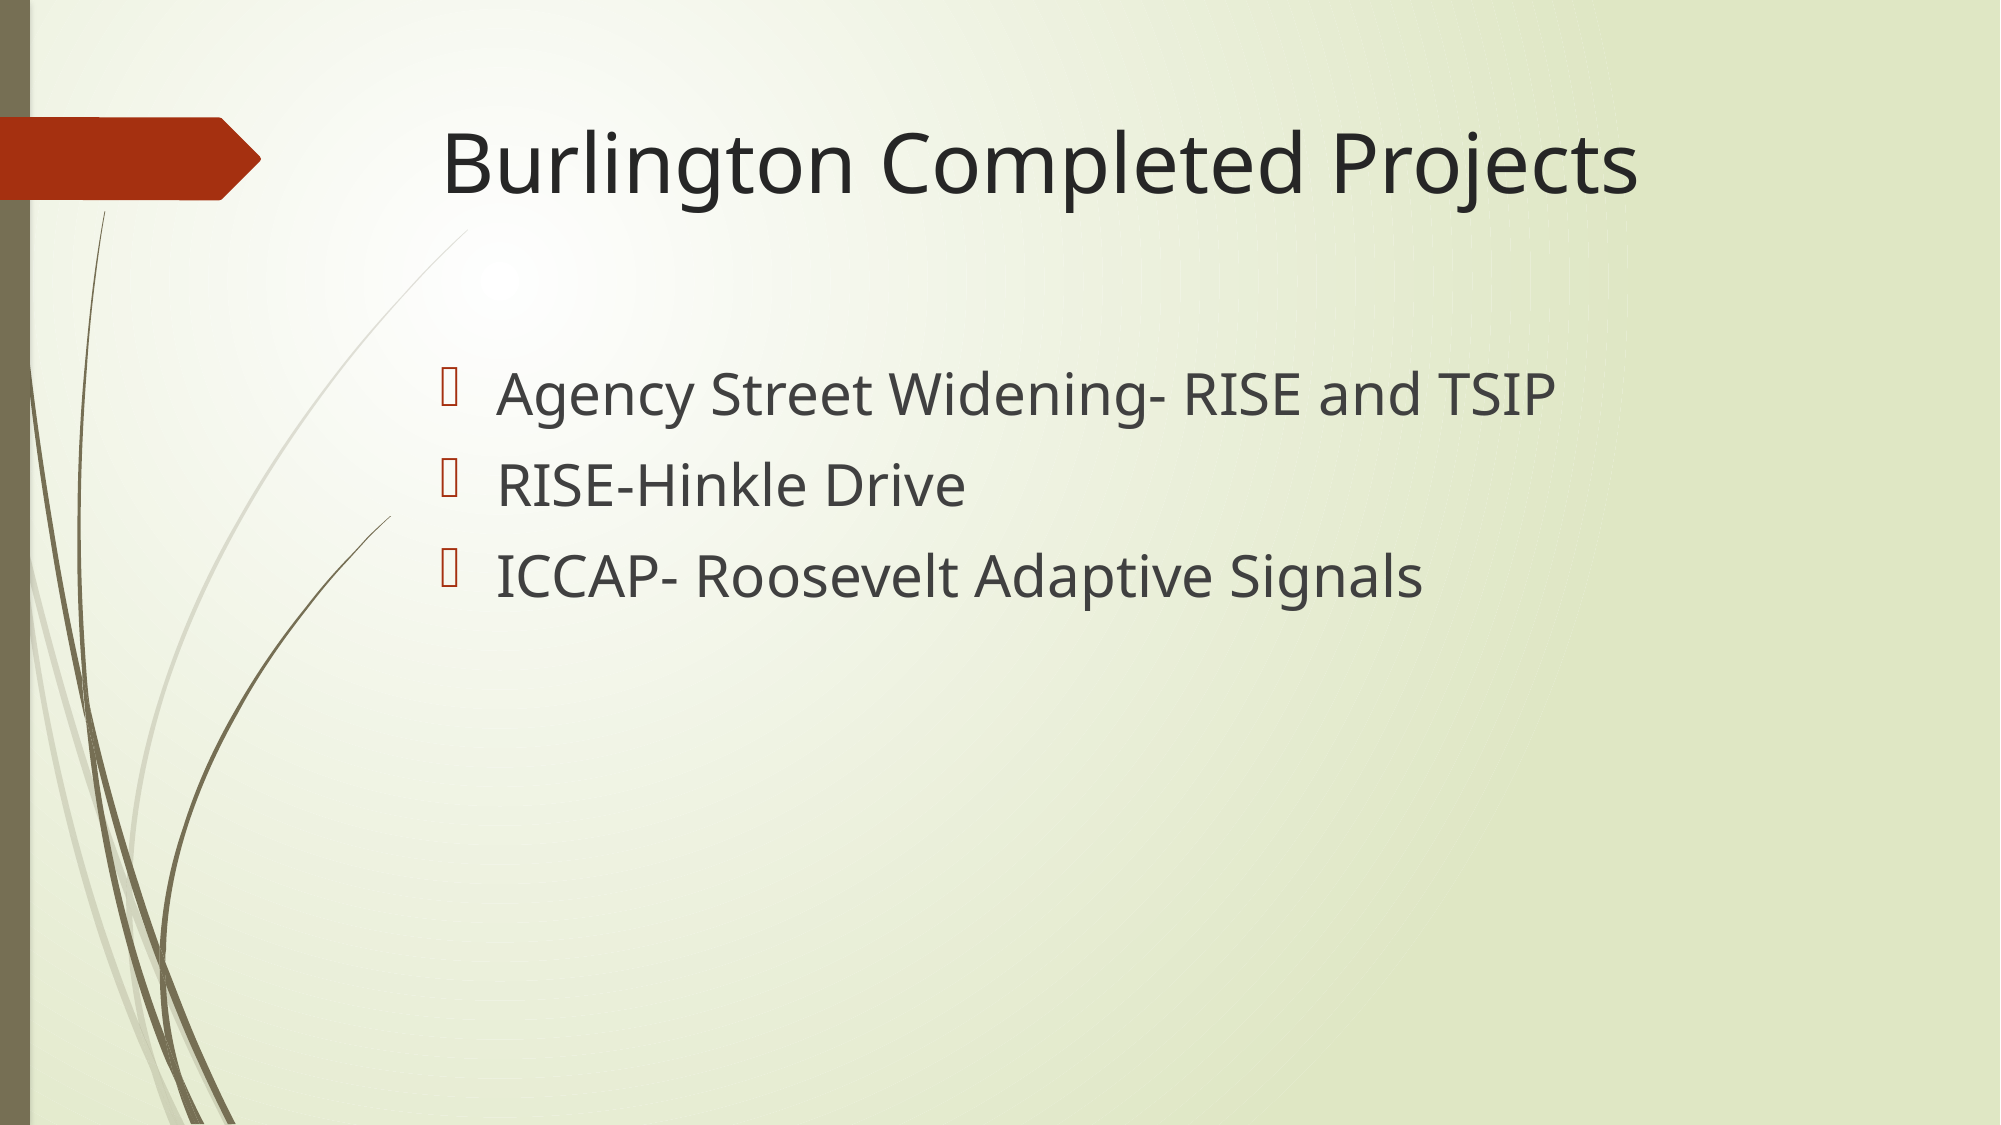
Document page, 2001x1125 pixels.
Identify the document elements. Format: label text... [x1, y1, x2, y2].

list Agency Street Widening- RISE and TSIP RISE-Hinkle Drive ICCAP- Roosevelt Adaptive Signals [424, 350, 1888, 970]
title Burlington Completed Projects [425, 102, 1888, 313]
